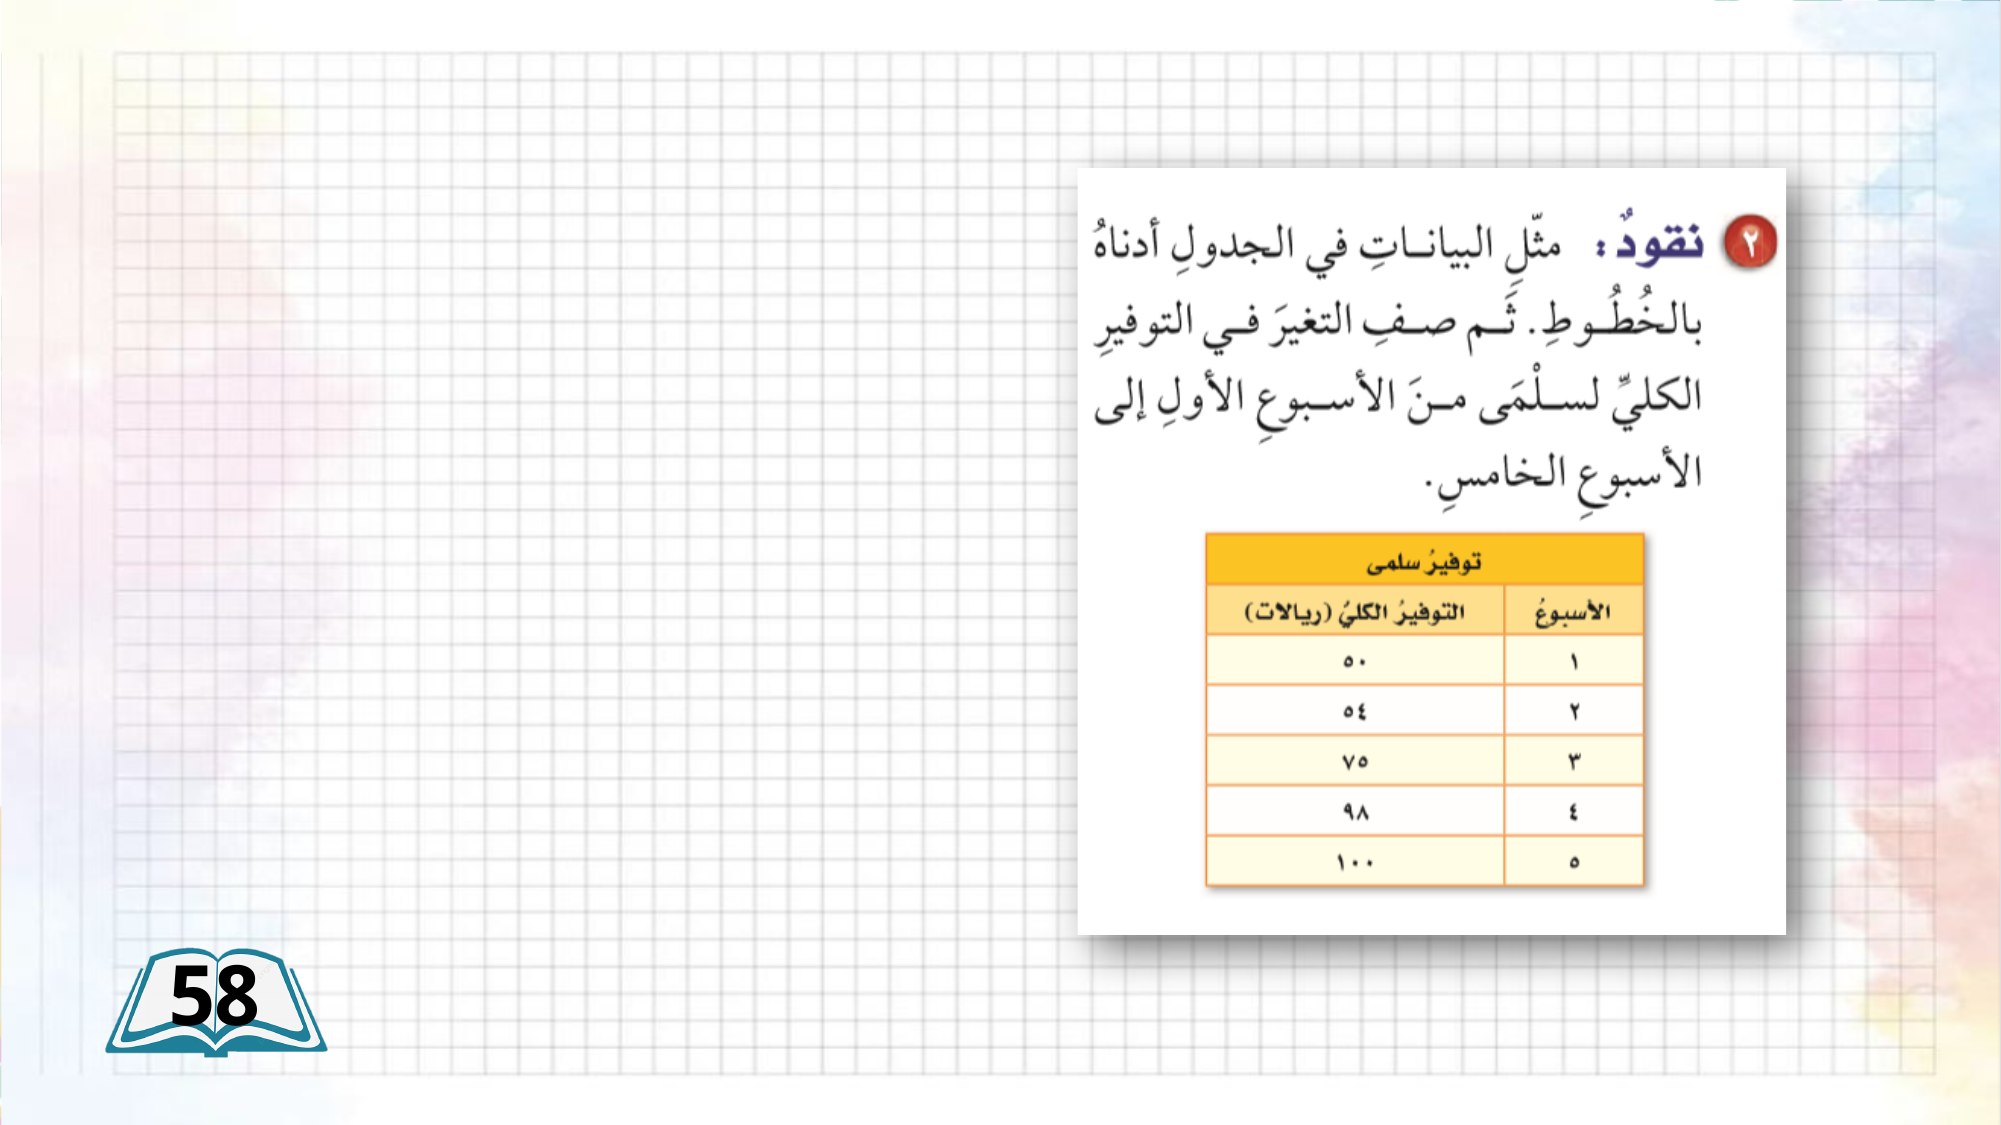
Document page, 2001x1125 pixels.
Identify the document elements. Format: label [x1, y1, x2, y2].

text_box [97, 884, 339, 1125]
picture [2, 0, 1998, 1125]
